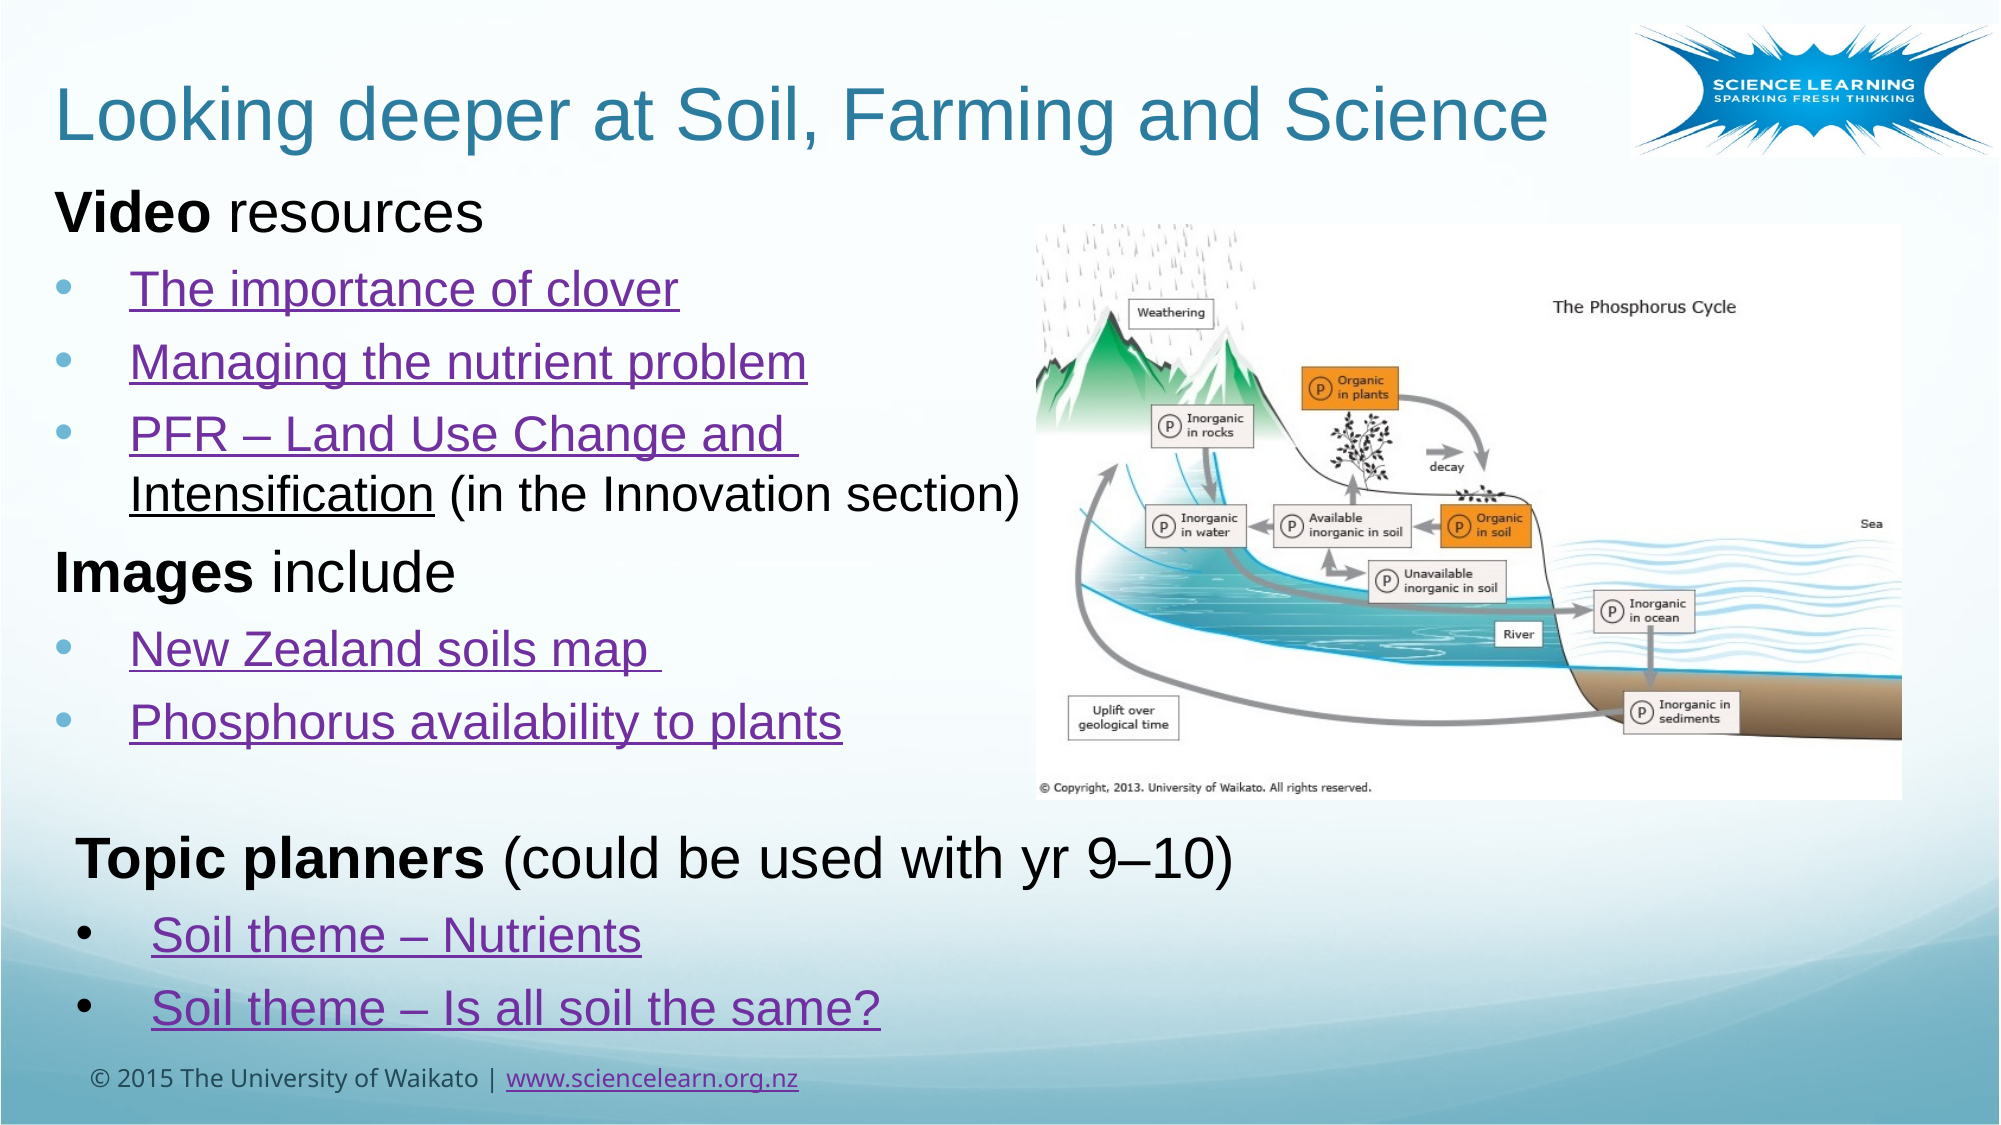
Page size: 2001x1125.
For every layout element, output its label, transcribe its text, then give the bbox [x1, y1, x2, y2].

list Video resources The importance of clover Managing the nutrient problem PFR – Land Use Change and Intensification (in the Innovation section) Images include New Zealand soils map Phosphorus availability to plants [39, 166, 1038, 738]
picture [0, 0, 2001, 1125]
text_box Topic planners (could be used with yr 9–10) Soil theme – Nutrients Soil theme – Is all soil the same? [60, 812, 1861, 1043]
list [1035, 224, 1902, 801]
text_box © 2015 The University of Waikato | www.sciencelearn.org.nz [74, 1049, 1057, 1110]
title Looking deeper at Soil, Farming and Science [39, 38, 1700, 163]
